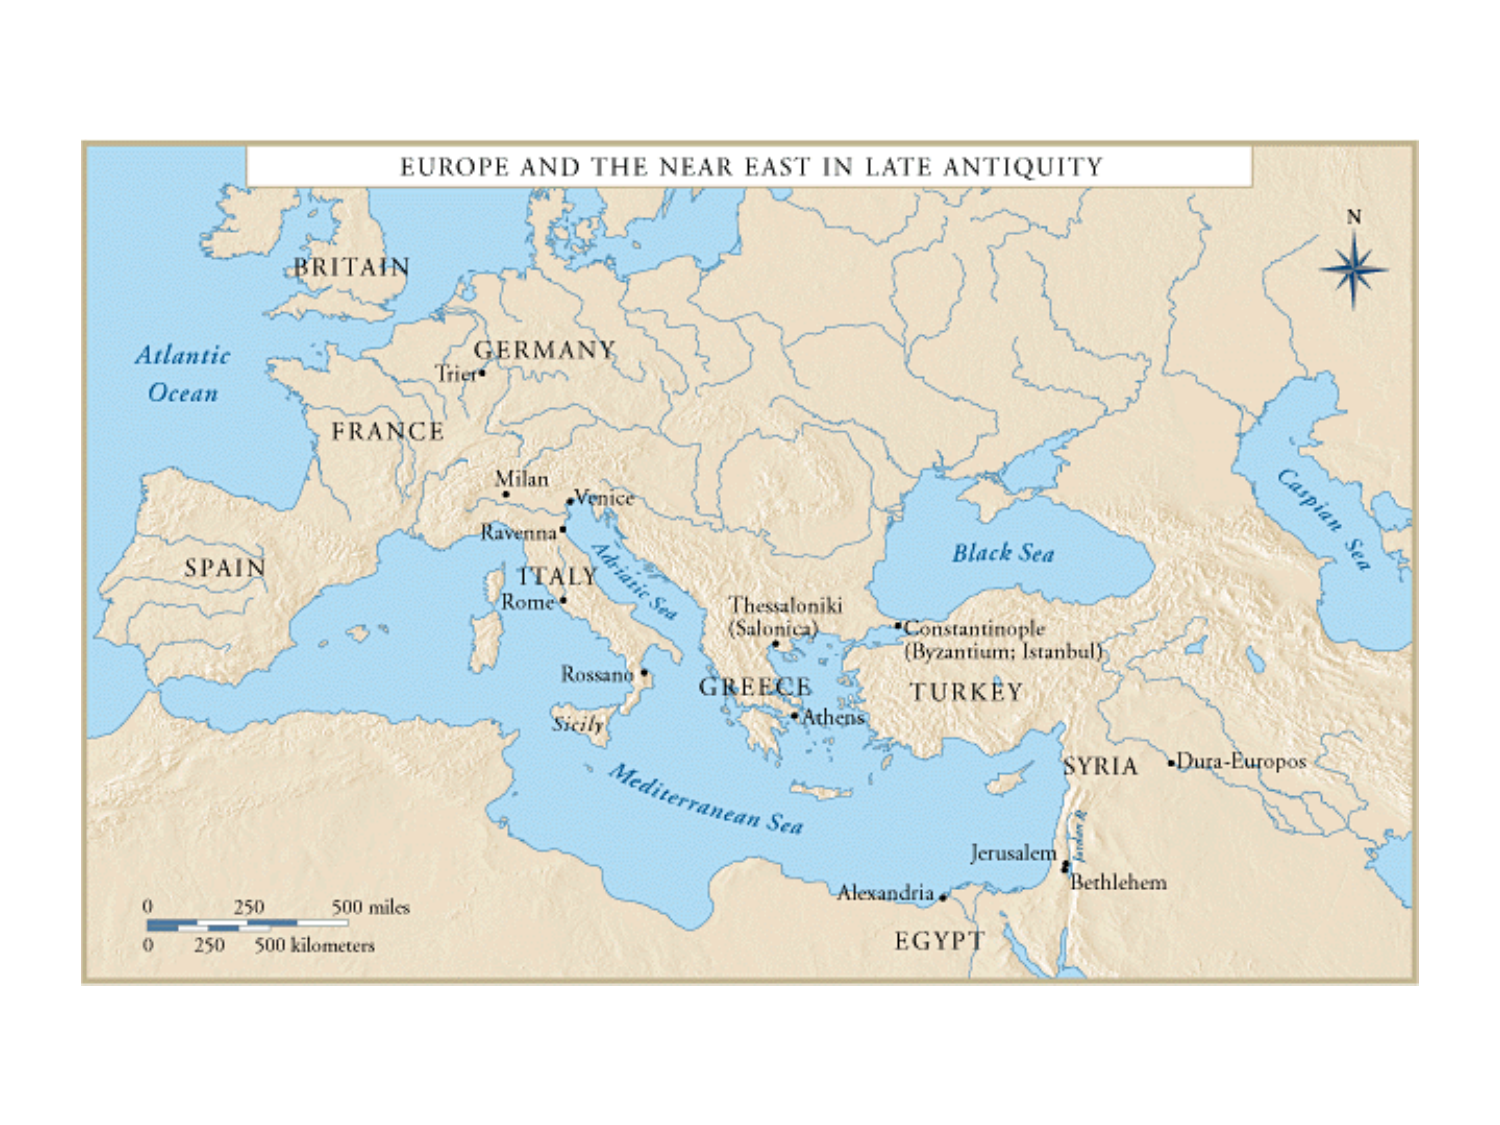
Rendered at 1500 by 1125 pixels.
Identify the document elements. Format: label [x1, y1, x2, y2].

picture [80, 139, 1419, 986]
